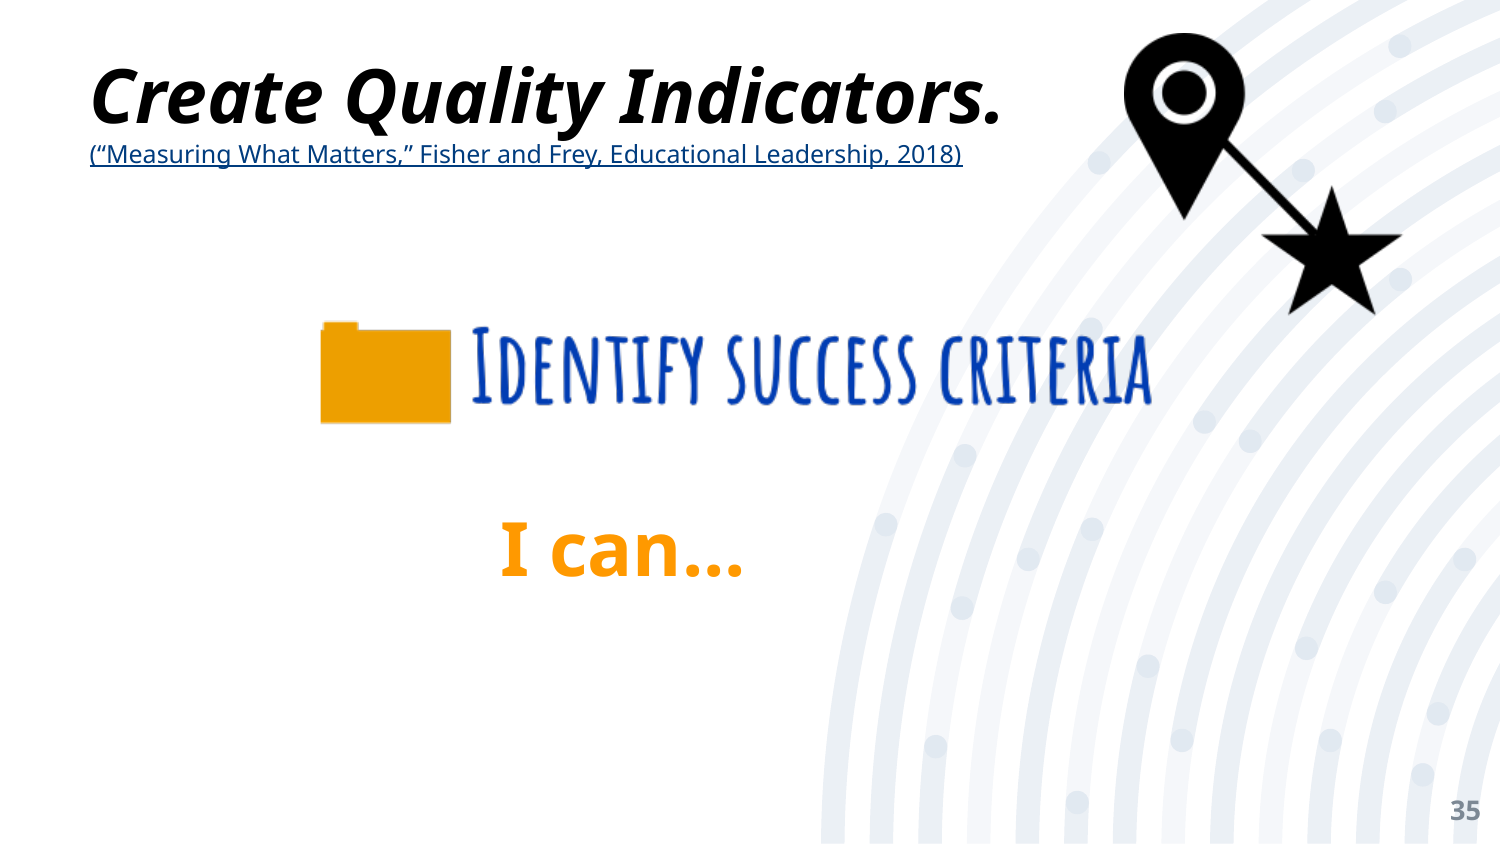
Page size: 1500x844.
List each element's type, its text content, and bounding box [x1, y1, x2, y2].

picture [320, 33, 1420, 434]
text_box I can... [485, 486, 1383, 592]
text_box Create Quality Indicators. (“Measuring What Matters,” Fisher and Frey, Educational Leadership, 2018) [74, 33, 1122, 157]
slide_number 35 [1391, 779, 1482, 844]
